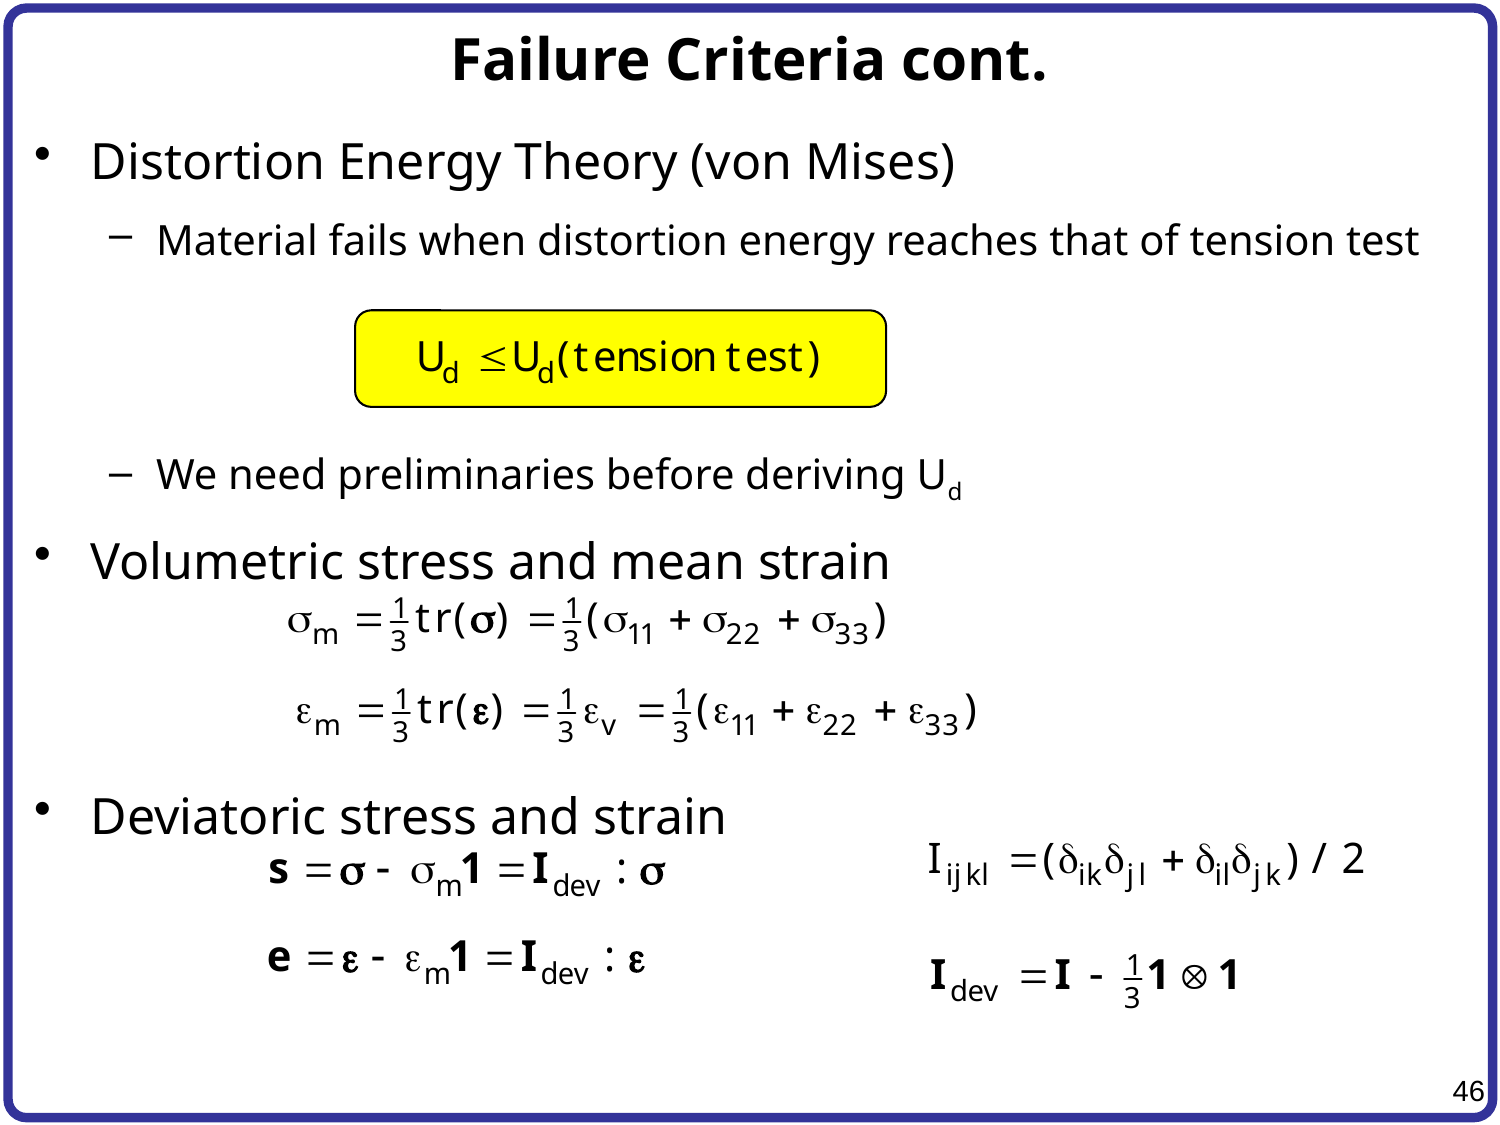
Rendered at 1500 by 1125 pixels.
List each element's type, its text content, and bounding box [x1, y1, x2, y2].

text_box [414, 329, 828, 391]
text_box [292, 677, 984, 749]
list Distortion Energy Theory (von Mises) Material fails when distortion energy reaches that of tension test We need preliminaries before deriving Ud Volumetric stress and mean strain Deviatoric stress and strain [18, 121, 1481, 1086]
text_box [265, 840, 670, 904]
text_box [262, 928, 651, 992]
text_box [926, 943, 1243, 1015]
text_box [925, 830, 1370, 901]
title Failure Criteria cont. [6, 7, 1492, 106]
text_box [283, 586, 894, 658]
text_box [355, 310, 887, 407]
